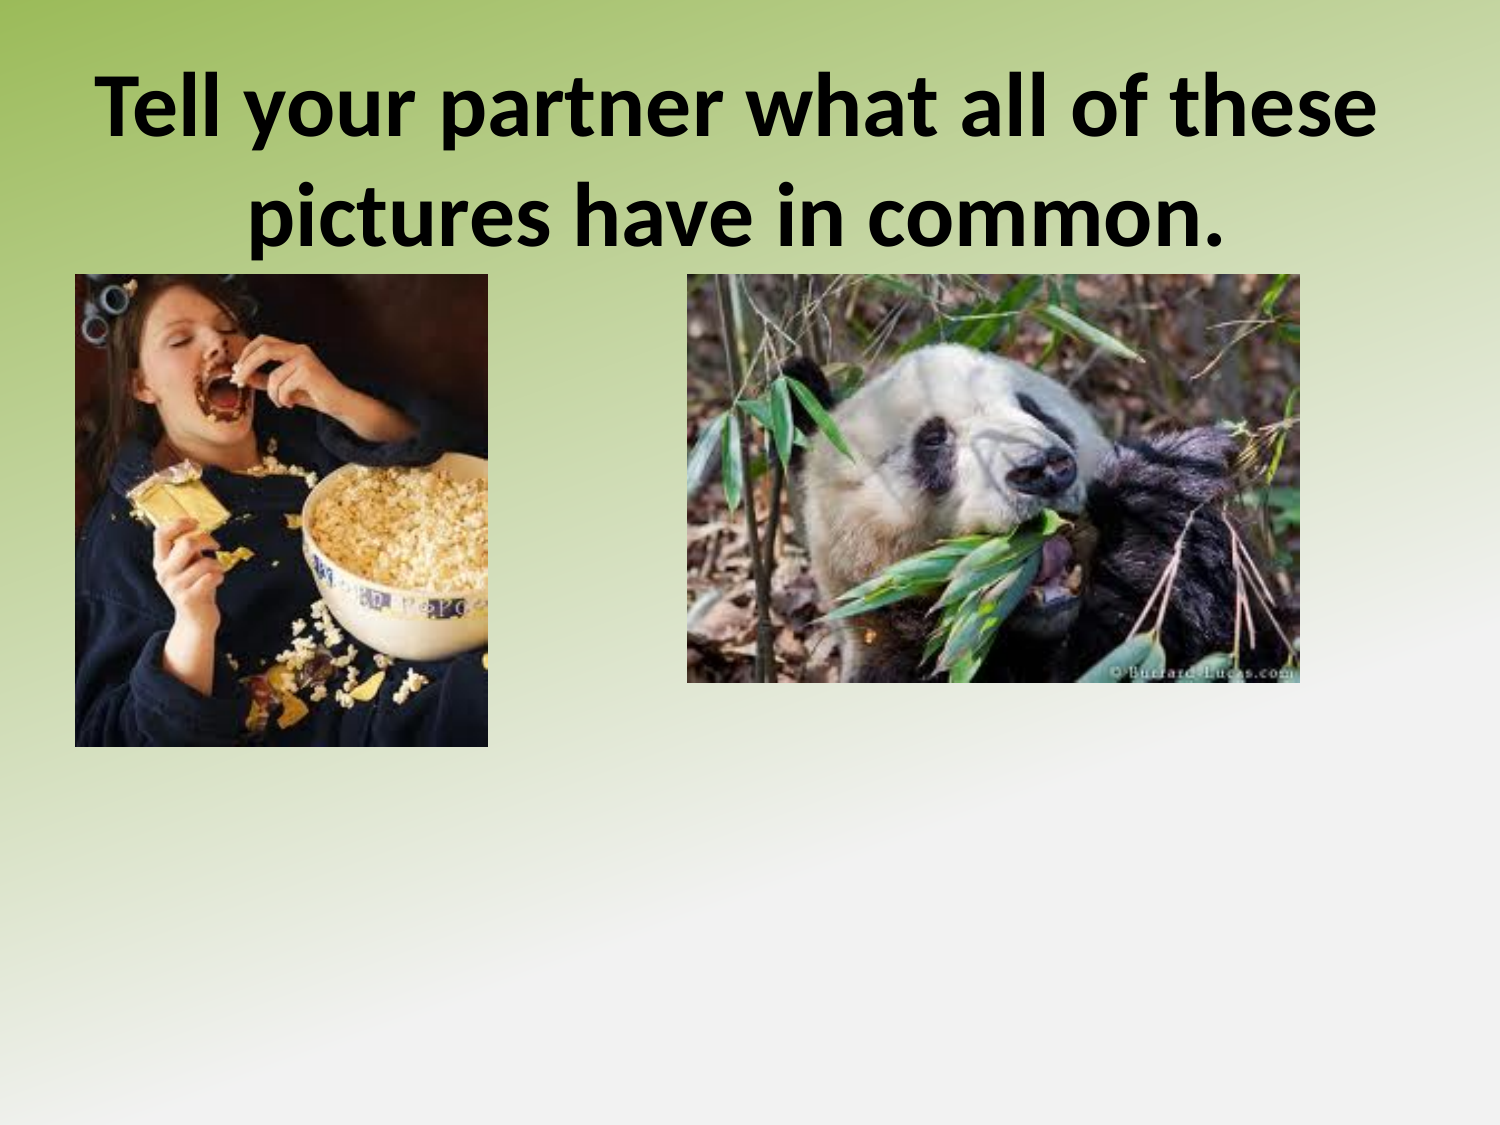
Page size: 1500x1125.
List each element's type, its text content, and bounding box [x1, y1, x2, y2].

picture [74, 274, 488, 747]
text_box Tell your partner what all of these pictures have in common. [62, 37, 1413, 273]
picture [687, 274, 1301, 683]
